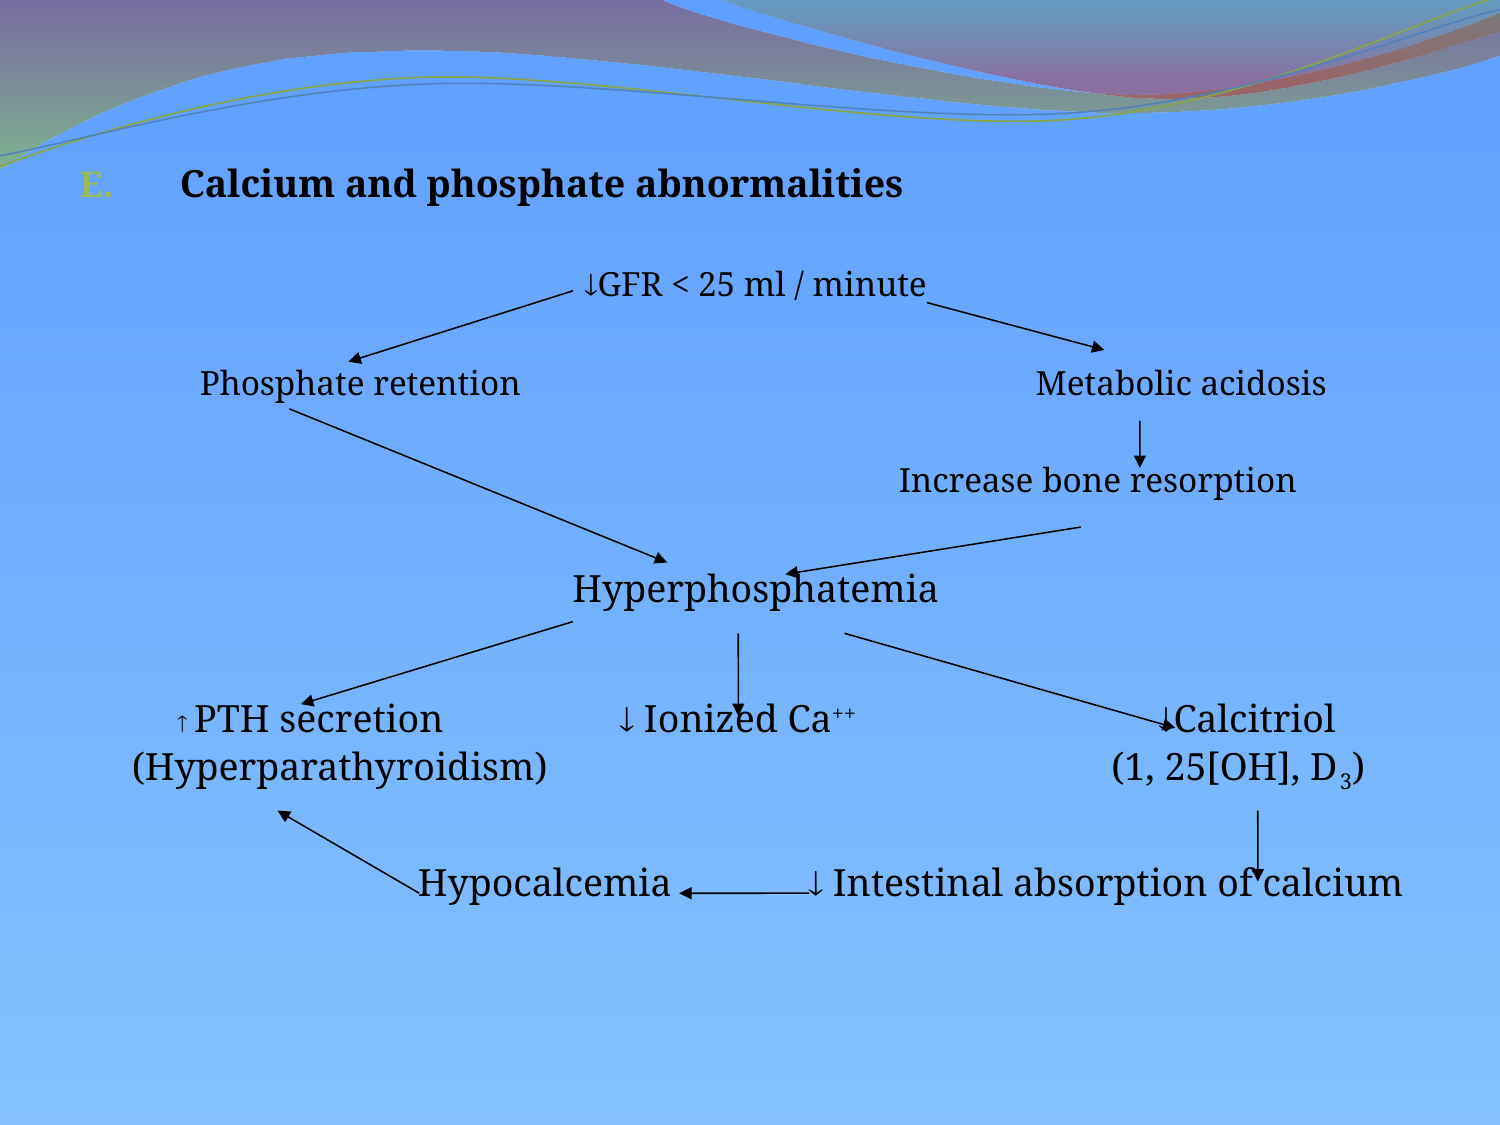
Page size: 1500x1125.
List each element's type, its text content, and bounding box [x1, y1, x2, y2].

text_box [1133, 420, 1147, 468]
text_box [679, 887, 810, 900]
text_box [289, 408, 668, 564]
text_box [277, 810, 420, 894]
text_box [785, 526, 1081, 579]
list Calcium and phosphate abnormalities GFR < 25 ml / minute Phosphate retention Metabolic acidosis Increase bone resorption Hyperphosphatemia  PTH secretion  Ionized Ca++ Calcitriol (Hyperparathyroidism) (1, 25[OH], D3) Hypocalcemia  Intestinal absorption of calcium [64, 160, 1448, 1036]
text_box [301, 621, 573, 707]
text_box [732, 633, 745, 717]
text_box [927, 302, 1105, 353]
text_box [348, 290, 573, 364]
text_box [844, 633, 1176, 731]
text_box [1251, 810, 1265, 882]
